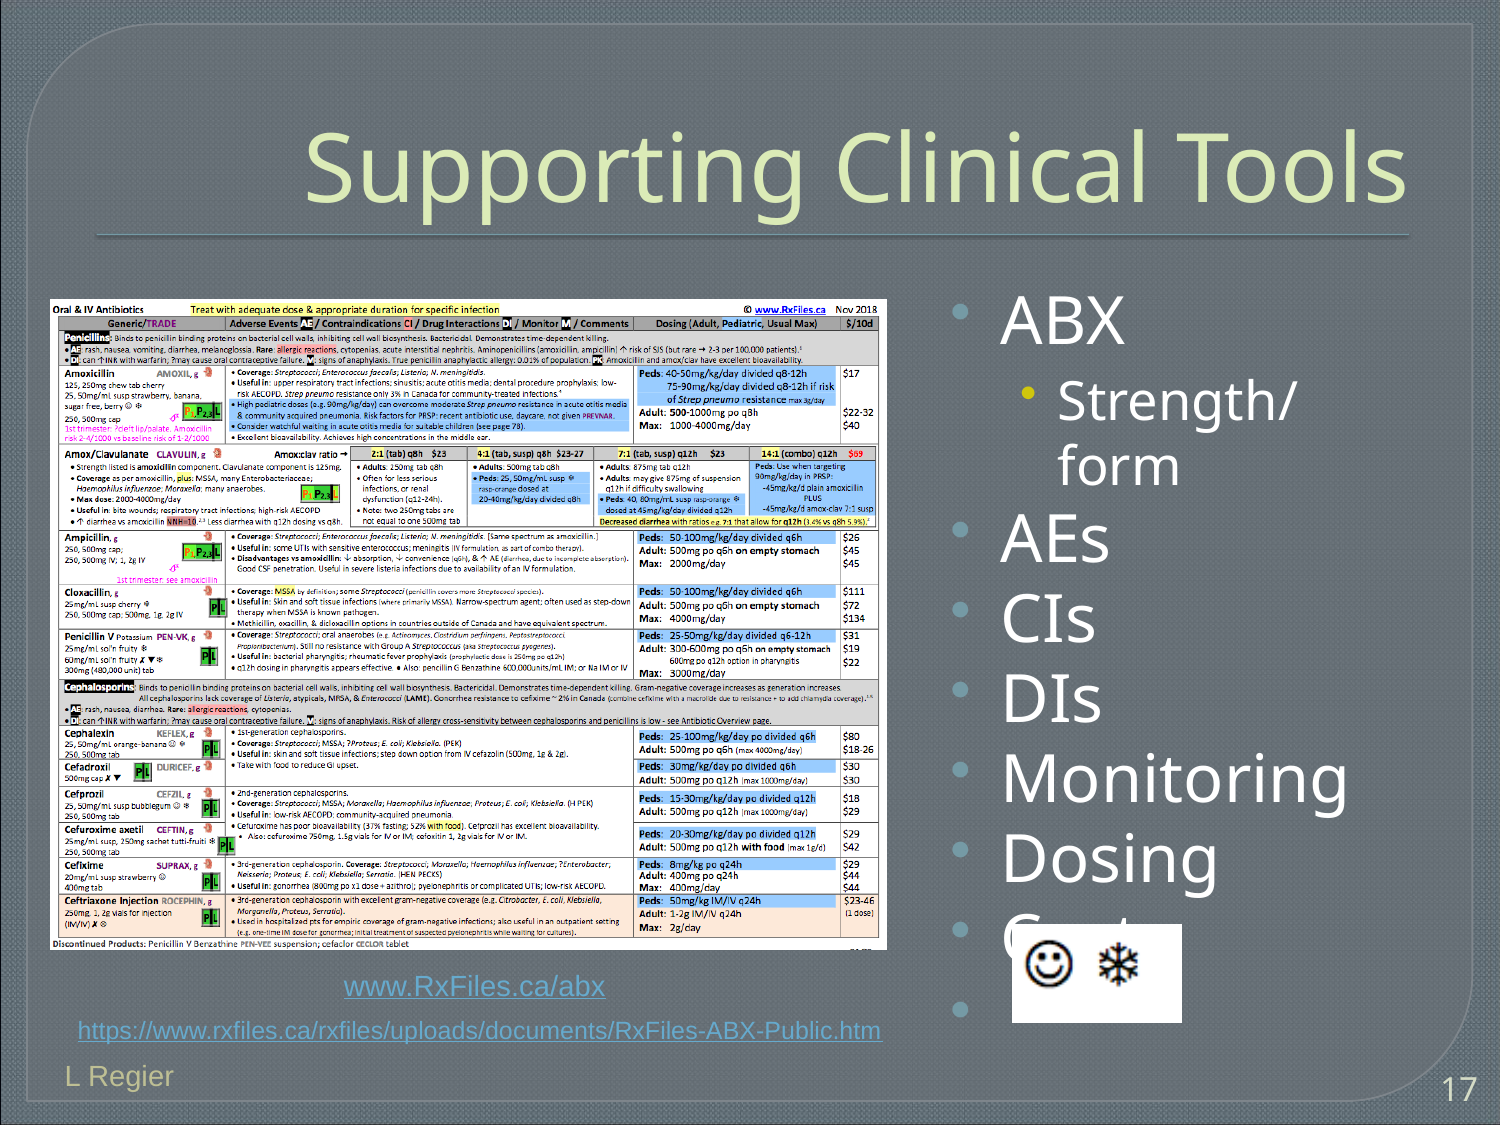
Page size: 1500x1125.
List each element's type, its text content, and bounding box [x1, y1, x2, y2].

slide_number 17 [1417, 1068, 1494, 1114]
text_box www.RxFiles.ca/abx https://www.rxfiles.ca/rxfiles/uploads/documents/RxFiles-ABX-Public.htm [50, 959, 900, 1055]
title Supporting Clinical Tools [75, 41, 1425, 230]
text_box L Regier [37, 1049, 202, 1100]
list ABX Strength/form AEs CIs DIs Monitoring Dosing Cost [937, 270, 1425, 1013]
picture [0, 0, 1500, 1125]
